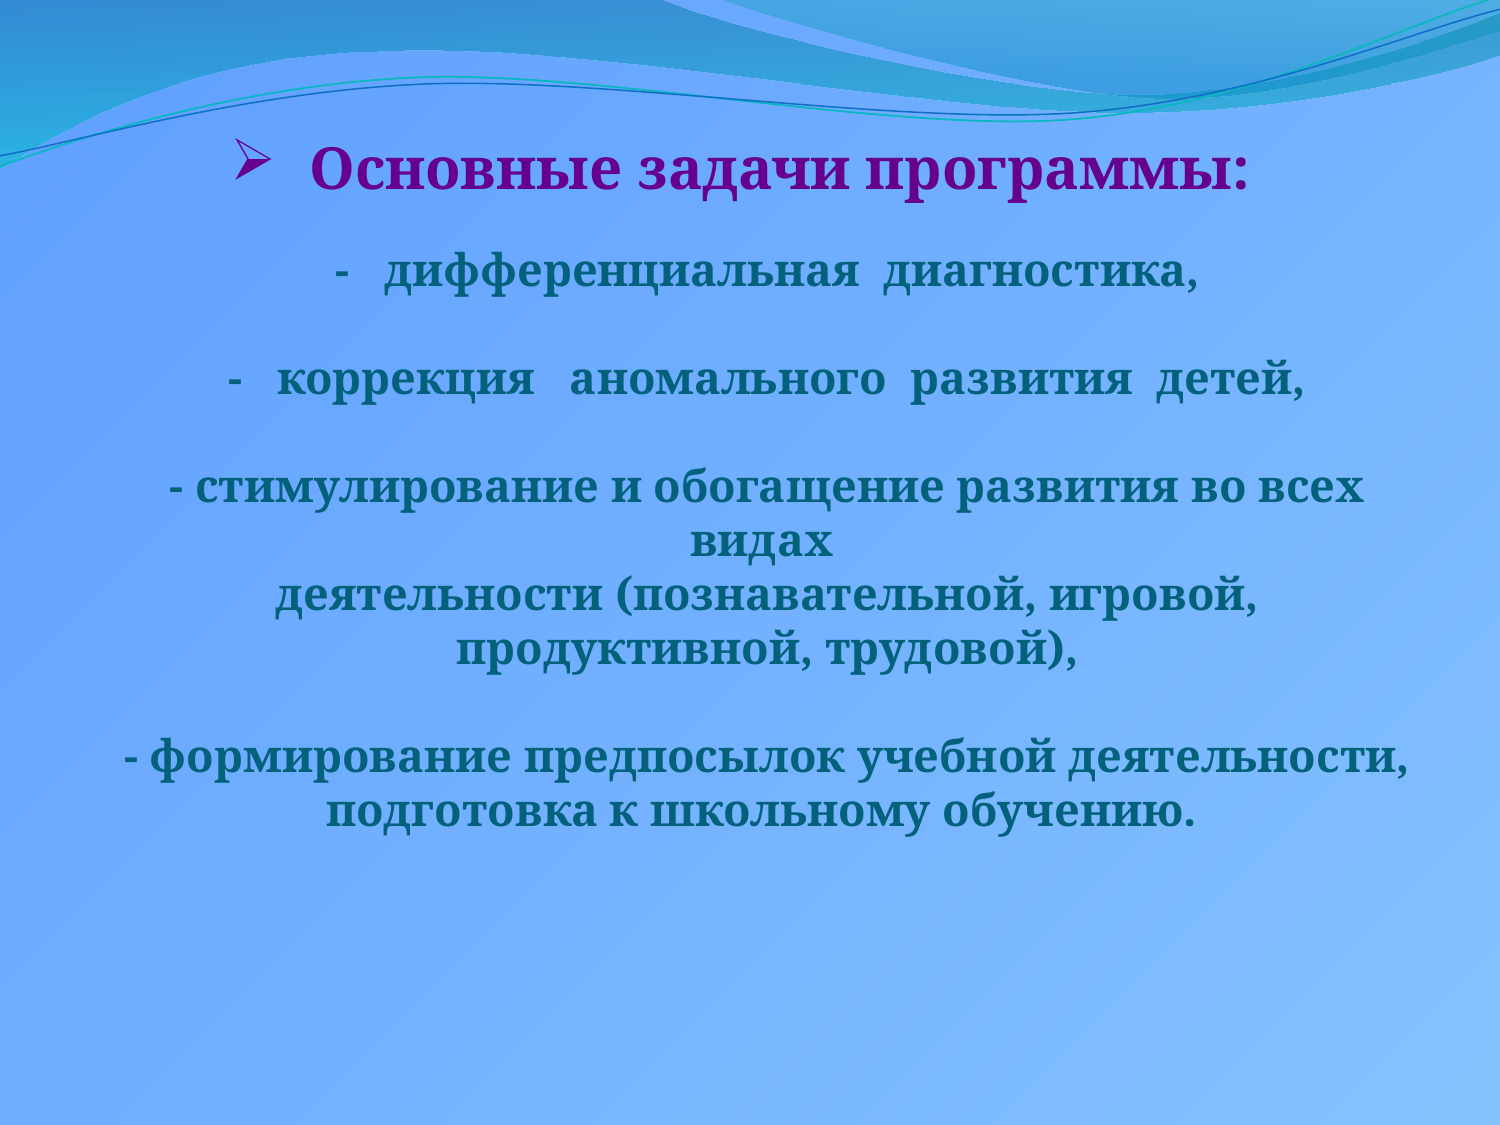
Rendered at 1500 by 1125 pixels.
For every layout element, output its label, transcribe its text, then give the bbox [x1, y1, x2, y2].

title Основные задачи программы: - дифференциальная диагностика, - коррекция аномального развития детей, - стимулирование и обогащение развития во всех видах деятельности (познавательной, игровой, продуктивной, трудовой), - формирование предпосылок учебной деятельности, подготовка к школьному обучению. [70, 117, 1433, 1079]
